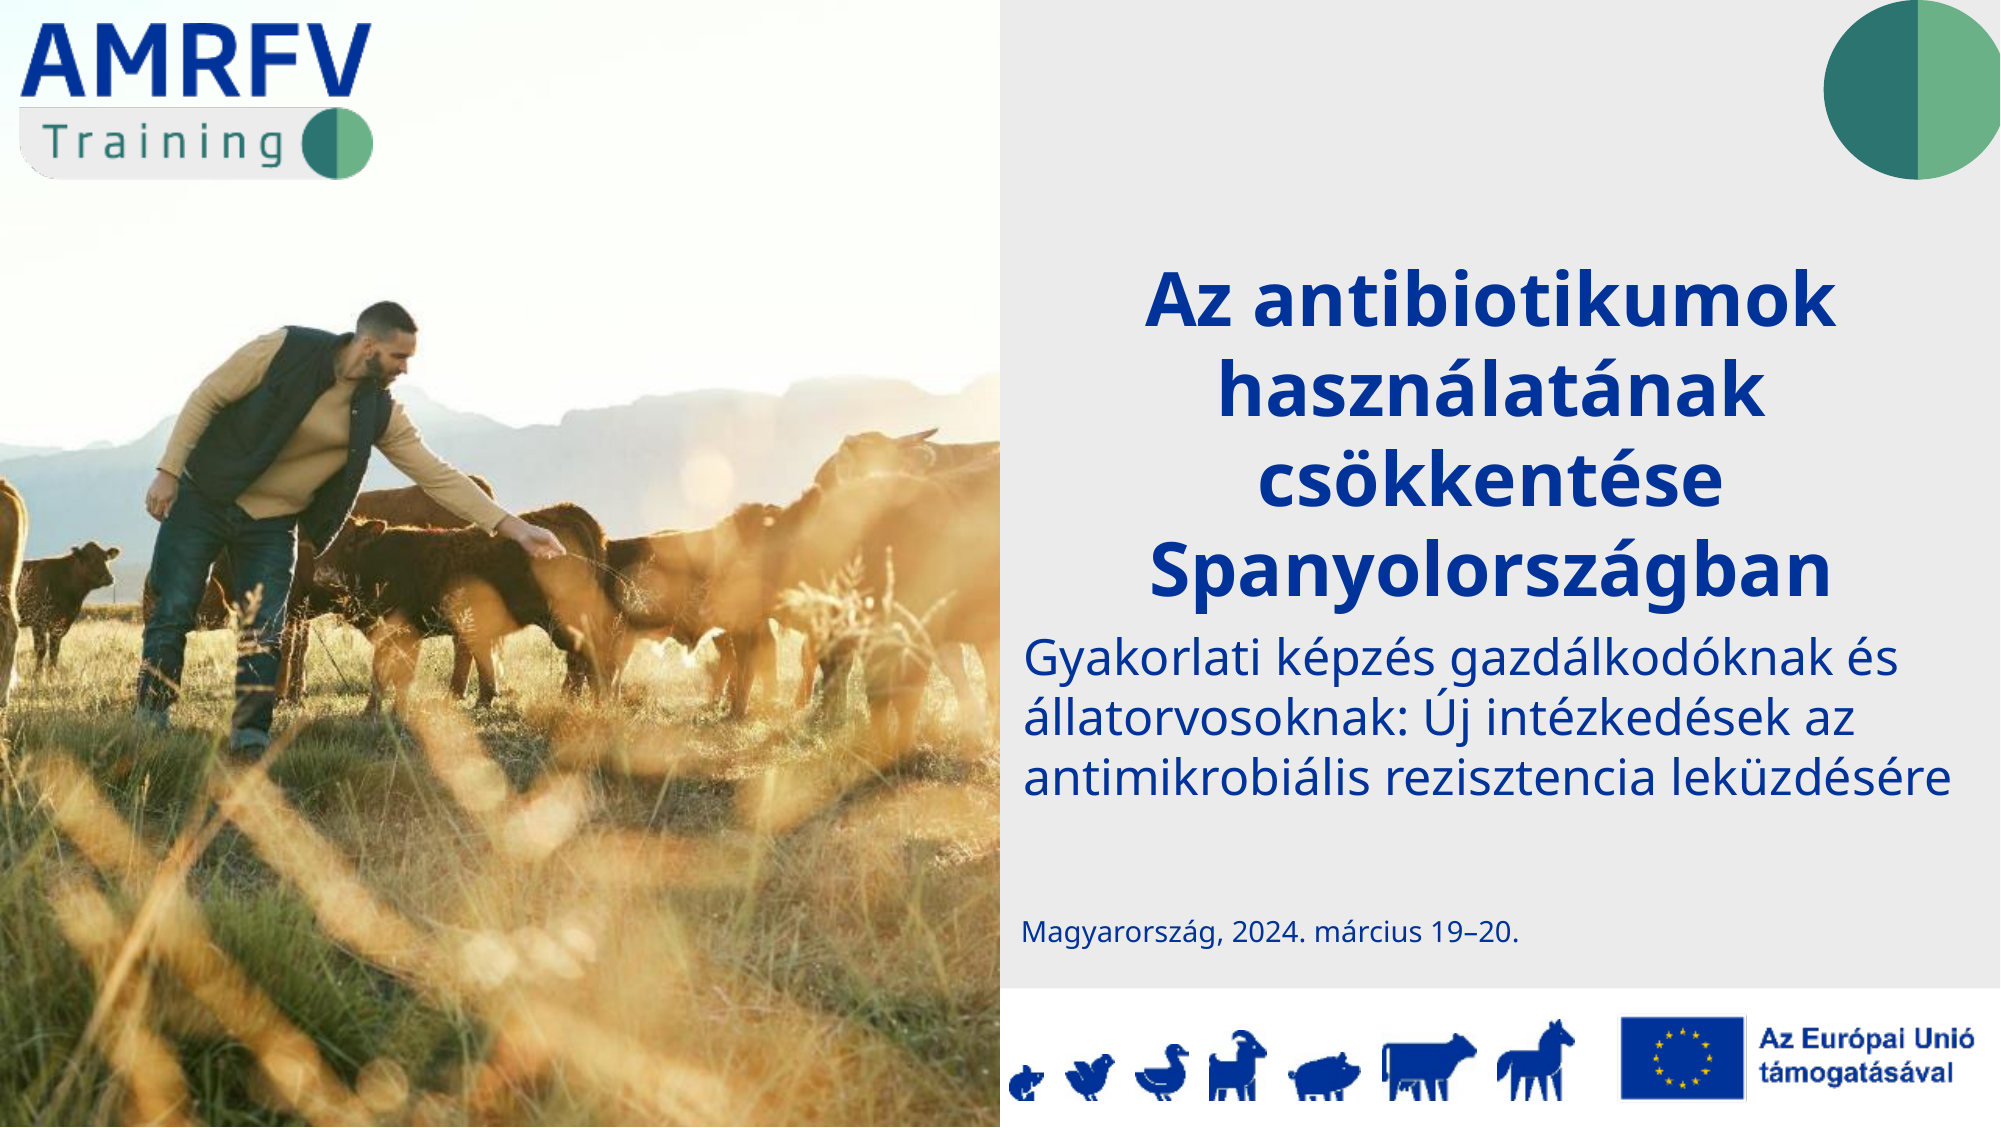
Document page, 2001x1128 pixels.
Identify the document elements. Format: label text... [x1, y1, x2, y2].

picture [1615, 1011, 1993, 1106]
picture [1009, 1065, 1044, 1101]
picture [1135, 1044, 1189, 1101]
list Magyarország, 2024. március 19–20. [1006, 905, 1744, 959]
picture [1209, 1030, 1267, 1101]
list Az antibiotikumok használatának csökkentése Spanyolországban [992, 243, 1991, 551]
text_box Gyakorlati képzés gazdálkodóknak és állatorvosoknak: Új intézkedések az antimikrobiális rezisztencia leküzdésére [1008, 618, 2000, 873]
picture [1497, 1019, 1575, 1101]
picture [1382, 1033, 1477, 1101]
picture [1288, 1052, 1361, 1101]
picture [0, 0, 1000, 1127]
picture [1065, 1054, 1115, 1101]
